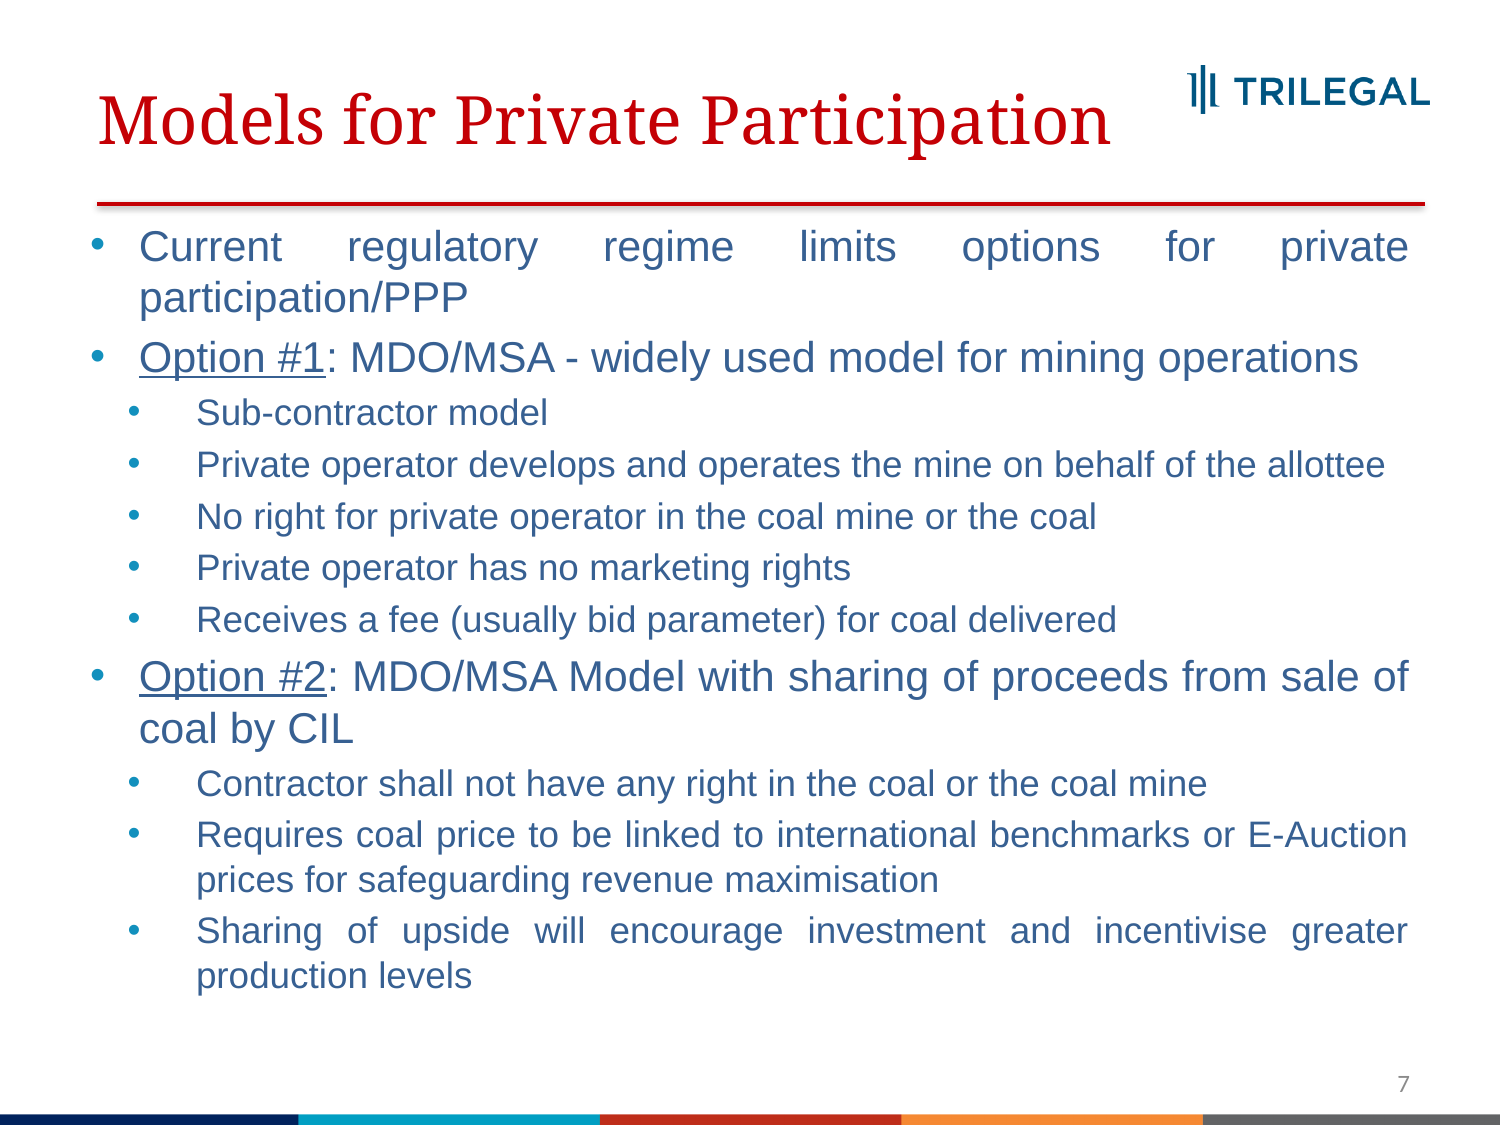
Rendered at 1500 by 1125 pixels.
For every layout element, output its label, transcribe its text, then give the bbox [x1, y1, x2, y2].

slide_number 7 [1074, 1061, 1425, 1103]
picture [0, 1088, 1500, 1125]
title Models for Private Participation [82, 58, 1432, 178]
list Current regulatory regime limits options for private participation/PPP Option #1: MDO/MSA - widely used model for mining operations Sub-contractor model Private operator develops and operates the mine on behalf of the allottee No right for private operator in the coal mine or the coal Private operator has no marketing rights Receives a fee (usually bid parameter) for coal delivered Option #2: MDO/MSA Model with sharing of proceeds from sale of coal by CIL Contractor shall not have any right in the coal or the coal mine Requires coal price to be linked to international benchmarks or E-Auction prices for safeguarding revenue maximisation Sharing of upside will encourage investment and incentivise greater production levels [75, 210, 1425, 1088]
